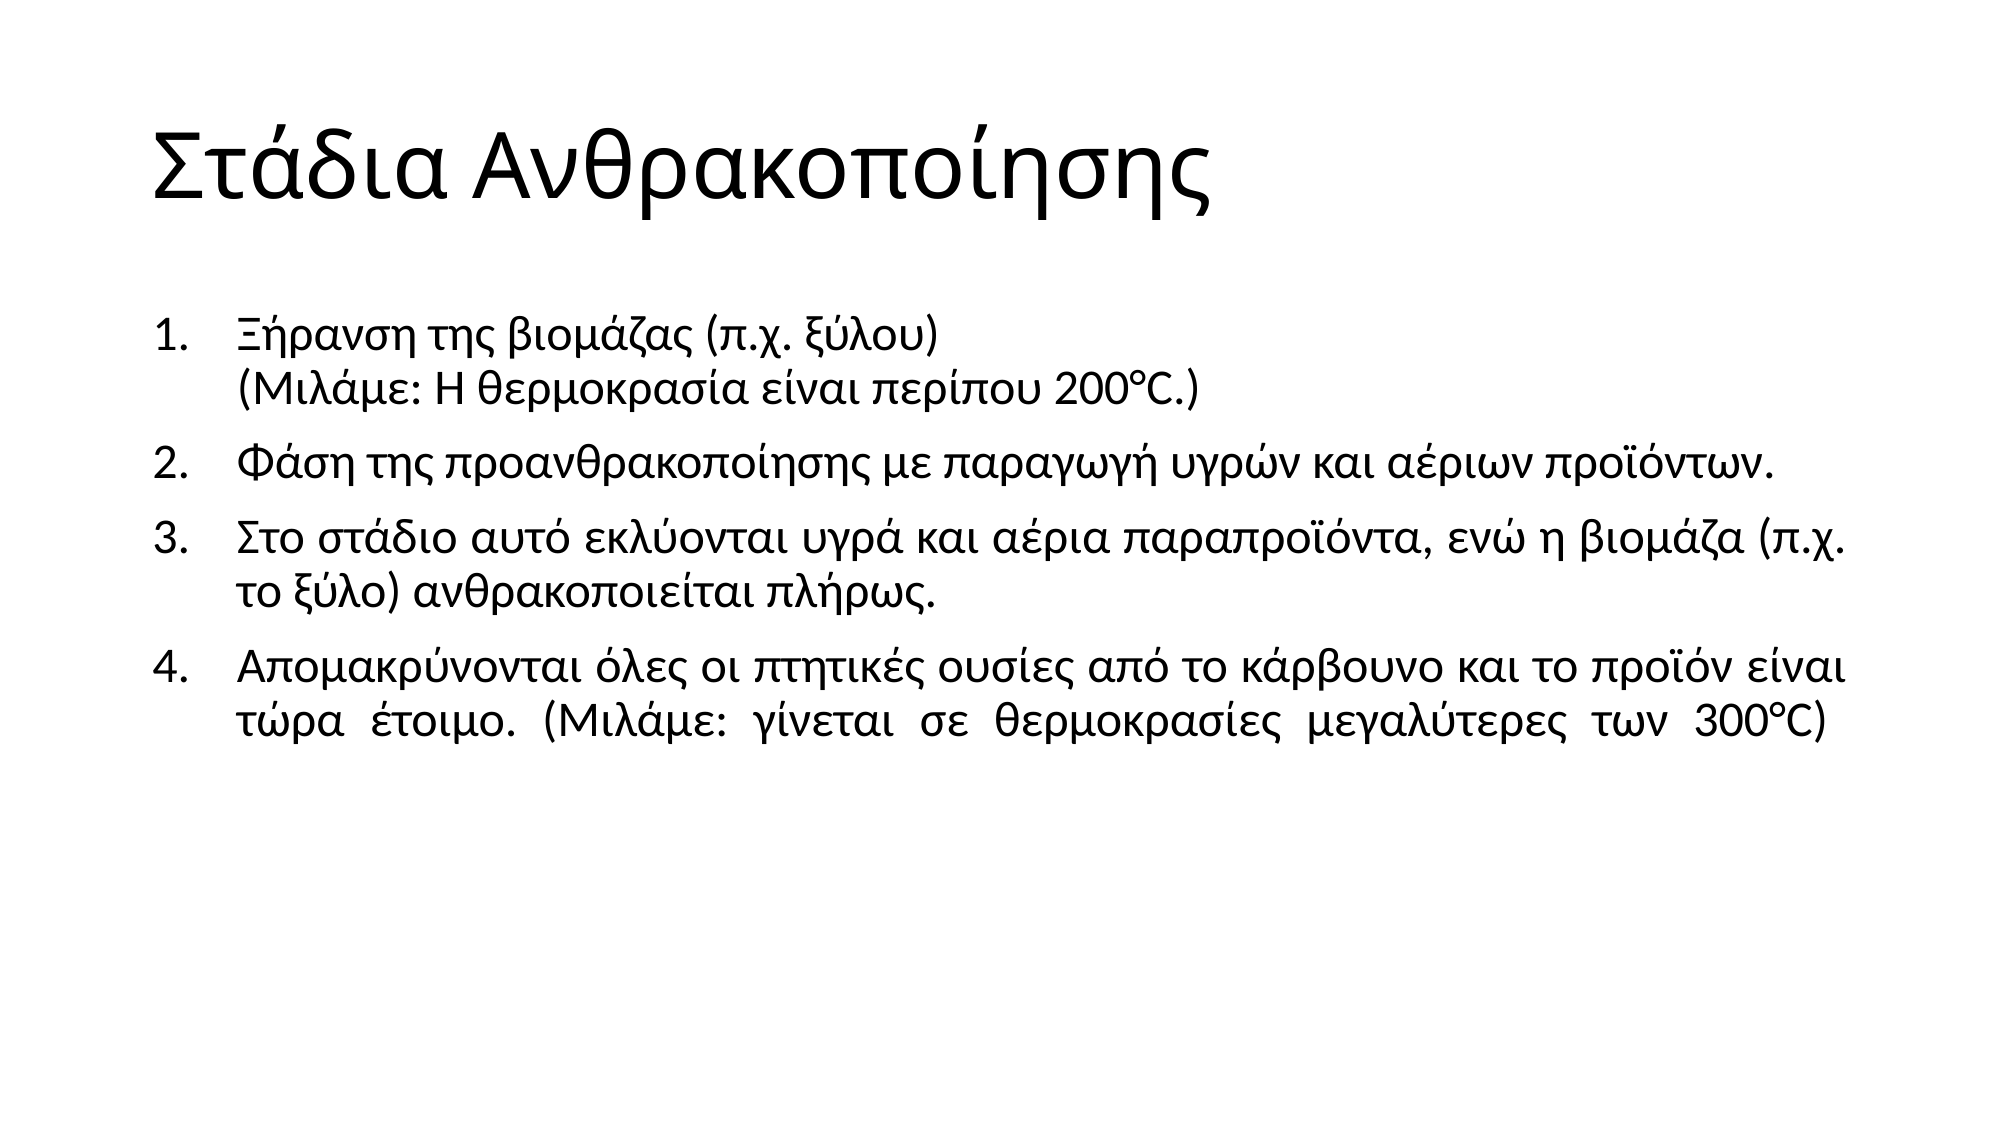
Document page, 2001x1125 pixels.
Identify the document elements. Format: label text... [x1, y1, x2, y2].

list Ξήρανση της βιομάζας (π.χ. ξύλου) (Μιλάμε: Η θερμοκρασία είναι περίπου 200°C.) Φάση της προανθρακοποίησης με παραγωγή υγρών και αέριων προϊόντων. Στο στάδιο αυτό εκλύονται υγρά και αέρια παραπροϊόντα, ενώ η βιομάζα (π.χ. το ξύλο) ανθρακοποιείται πλήρως. Απομακρύνονται όλες οι πτητικές ουσίες από το κάρβουνο και το προϊόν είναι τώρα έτοιμο. (Μιλάμε: γίνεται σε θερμοκρασίες μεγαλύτερες των 300°C) [137, 299, 1863, 1014]
title Στάδια Ανθρακοποίησης [137, 59, 1863, 278]
